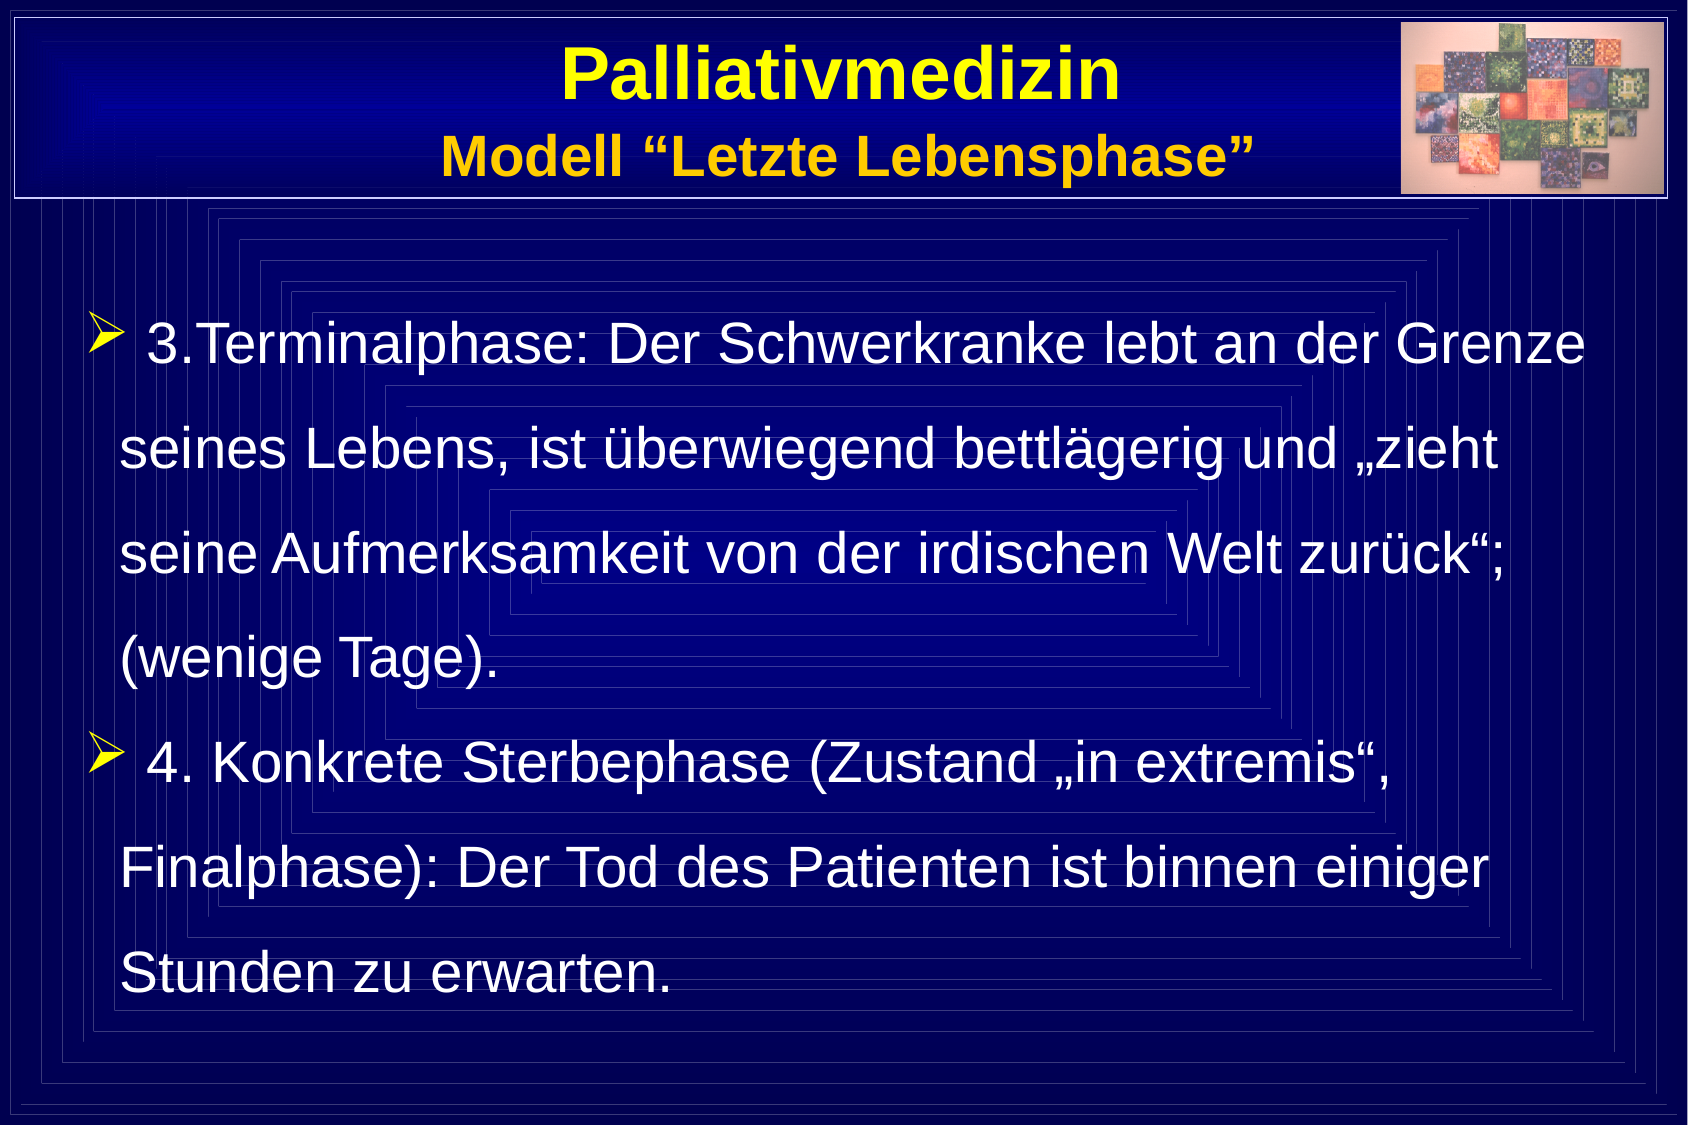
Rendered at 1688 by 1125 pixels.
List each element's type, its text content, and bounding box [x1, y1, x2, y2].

text_box [26, 209, 1654, 295]
text_box 3.Terminalphase: Der Schwerkranke lebt an der Grenze seines Lebens, ist überwiegend bettlägerig und „zieht seine Aufmerksamkeit von der irdischen Welt zurück“; (wenige Tage). 4. Konkrete Sterbephase (Zustand „in extremis“, Finalphase): Der Tod des Patienten ist binnen einiger Stunden zu erwarten. [24, 262, 1652, 1019]
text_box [14, 17, 1668, 199]
